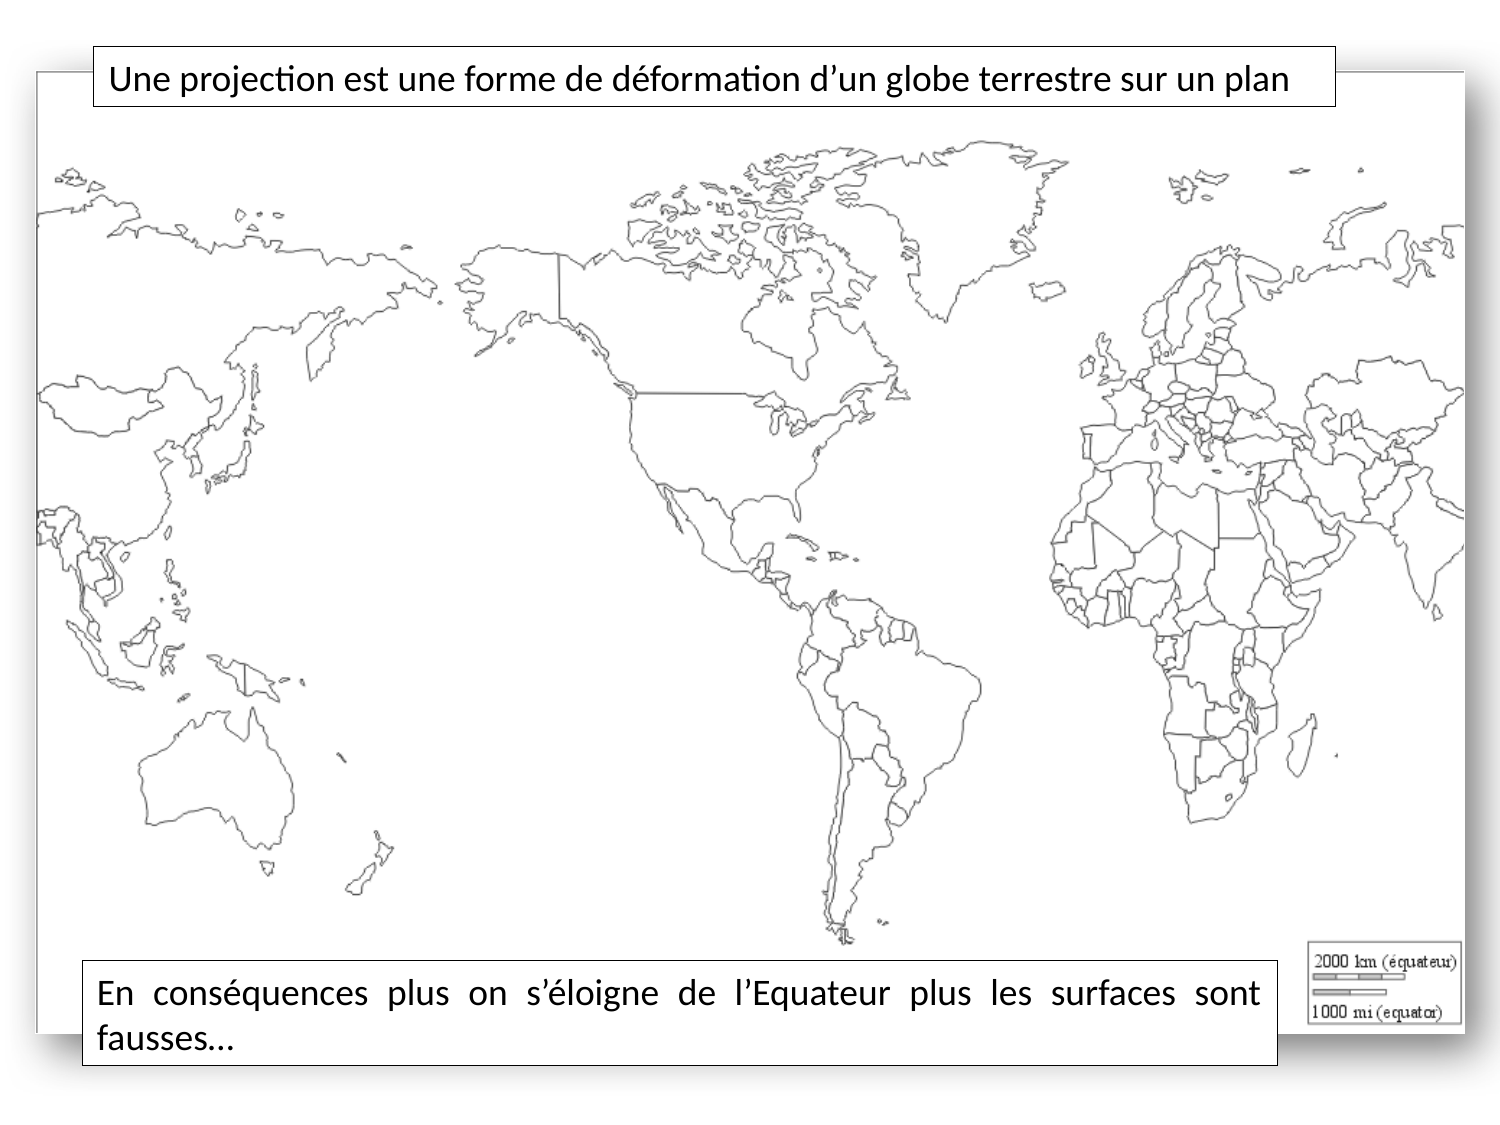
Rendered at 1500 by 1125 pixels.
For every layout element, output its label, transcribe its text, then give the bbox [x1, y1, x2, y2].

text_box En conséquences plus on s’éloigne de l’Equateur plus les surfaces sont fausses… [82, 1042, 1278, 1066]
picture [34, 70, 1466, 1035]
text_box Une projection est une forme de déformation d’un globe terrestre sur un plan [93, 46, 1336, 68]
